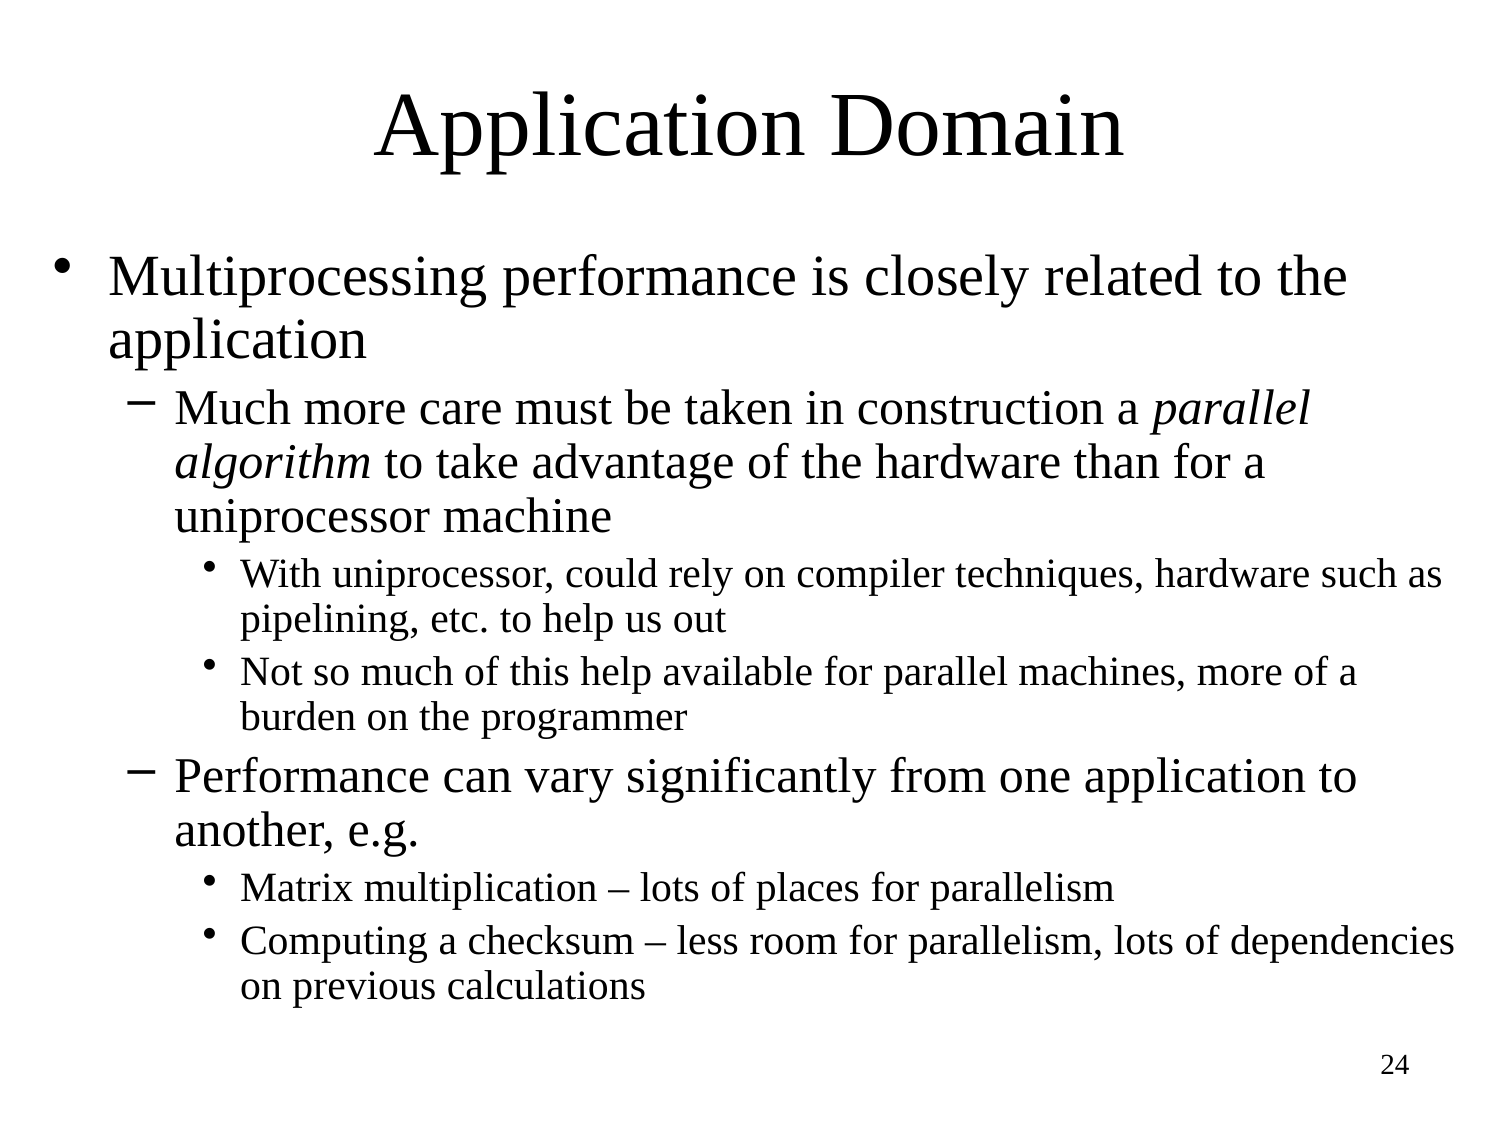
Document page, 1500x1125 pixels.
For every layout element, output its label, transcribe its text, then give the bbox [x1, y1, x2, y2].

slide_number 24 [1112, 1038, 1425, 1113]
title Application Domain [112, 24, 1388, 213]
list Multiprocessing performance is closely related to the application Much more care must be taken in construction a parallel algorithm to take advantage of the hardware than for a uniprocessor machine With uniprocessor, could rely on compiler techniques, hardware such as pipelining, etc. to help us out Not so much of this help available for parallel machines, more of a burden on the programmer Performance can vary significantly from one application to another, e.g. Matrix multiplication – lots of places for parallelism Computing a checksum – less room for parallelism, lots of dependencies on previous calculations [37, 237, 1475, 1038]
